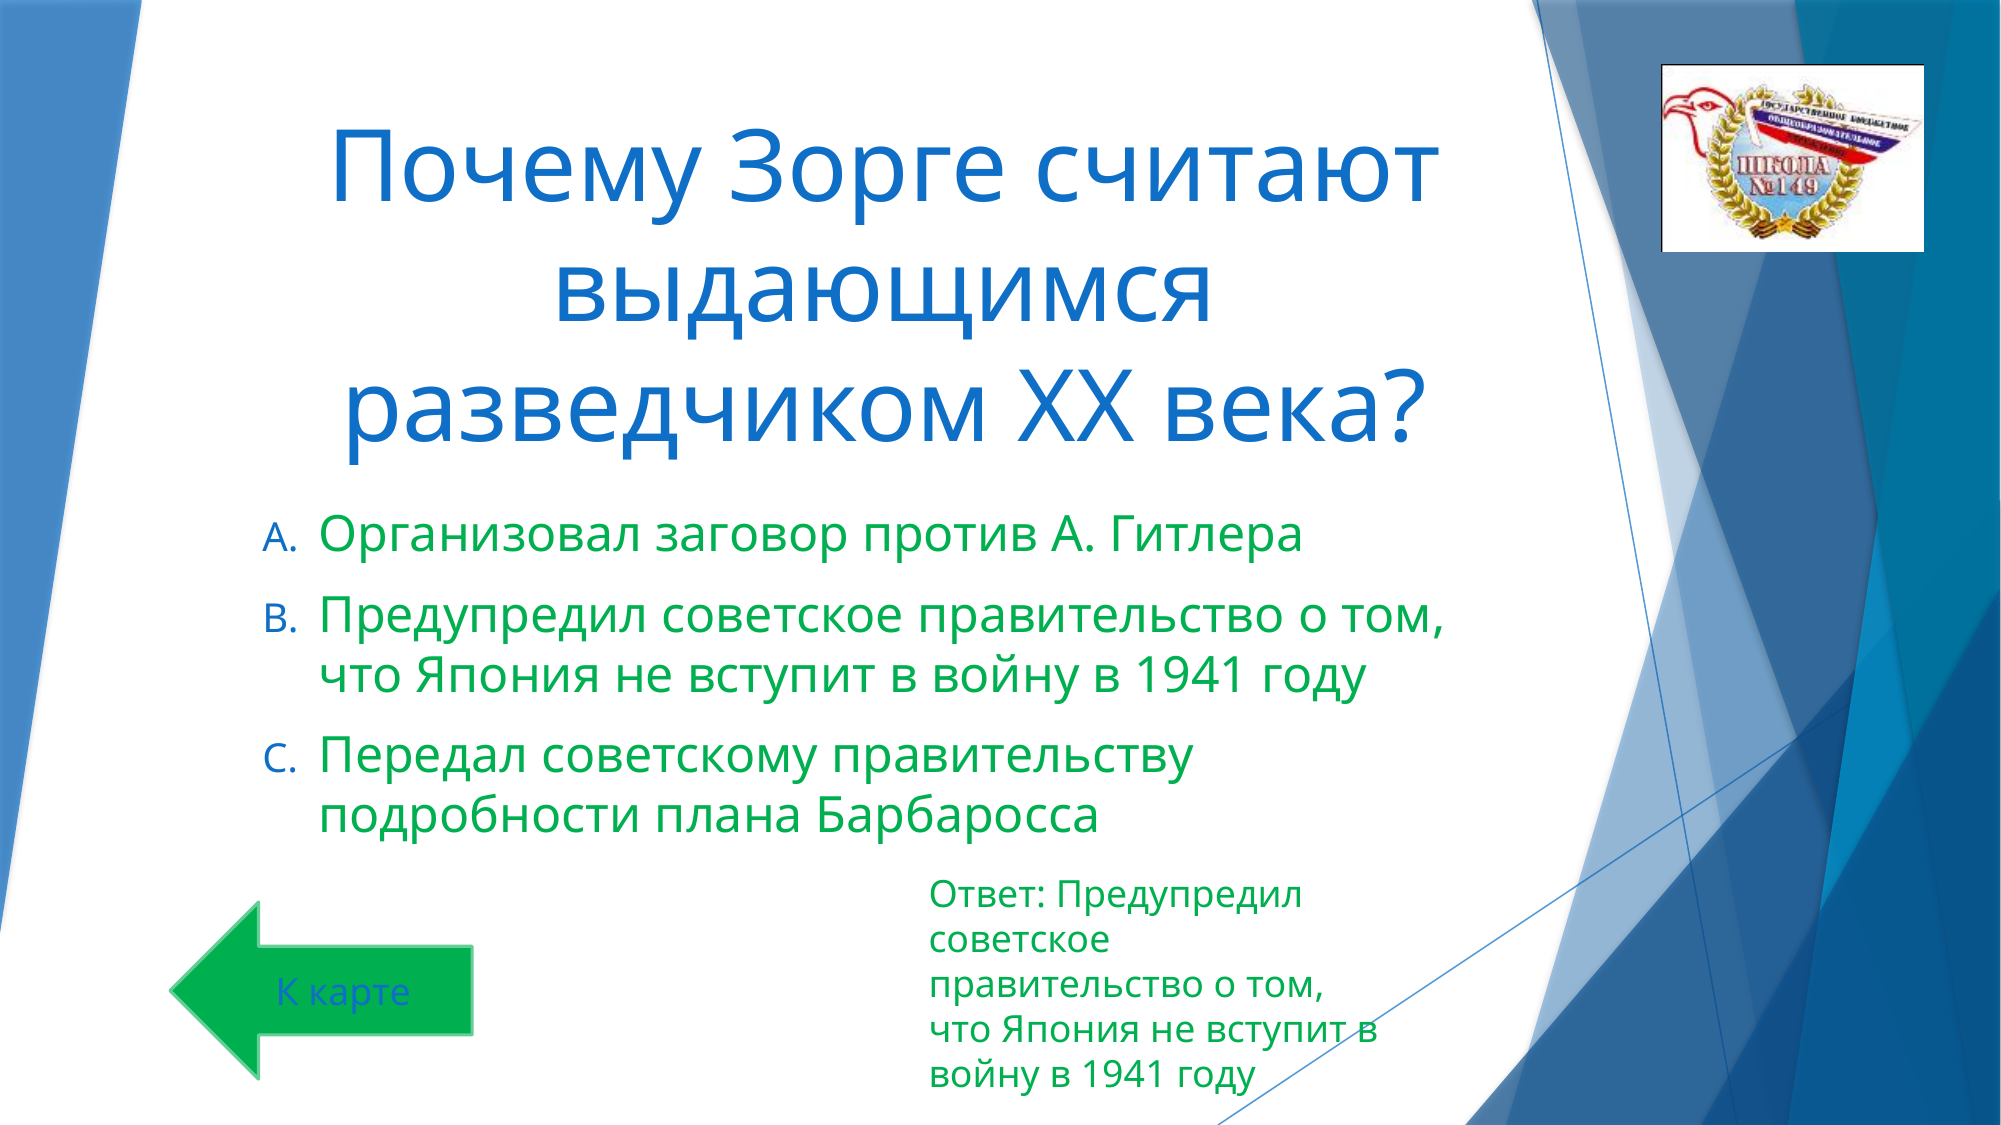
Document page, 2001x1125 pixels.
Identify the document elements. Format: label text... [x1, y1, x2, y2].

subtitle Организовал заговор против А. Гитлера Предупредил советское правительство о том, что Япония не вступит в войну в 1941 году Передал советскому правительству подробности плана Барбаросса [247, 493, 1522, 888]
text_box К карте [168, 900, 474, 1081]
picture [1661, 61, 1923, 253]
title Почему Зорге считают выдающимся разведчиком XX века? [247, 89, 1522, 469]
text_box Ответ: Предупредил советское правительство о том, что Япония не вступит в войну в 1941 году [913, 862, 1410, 1125]
